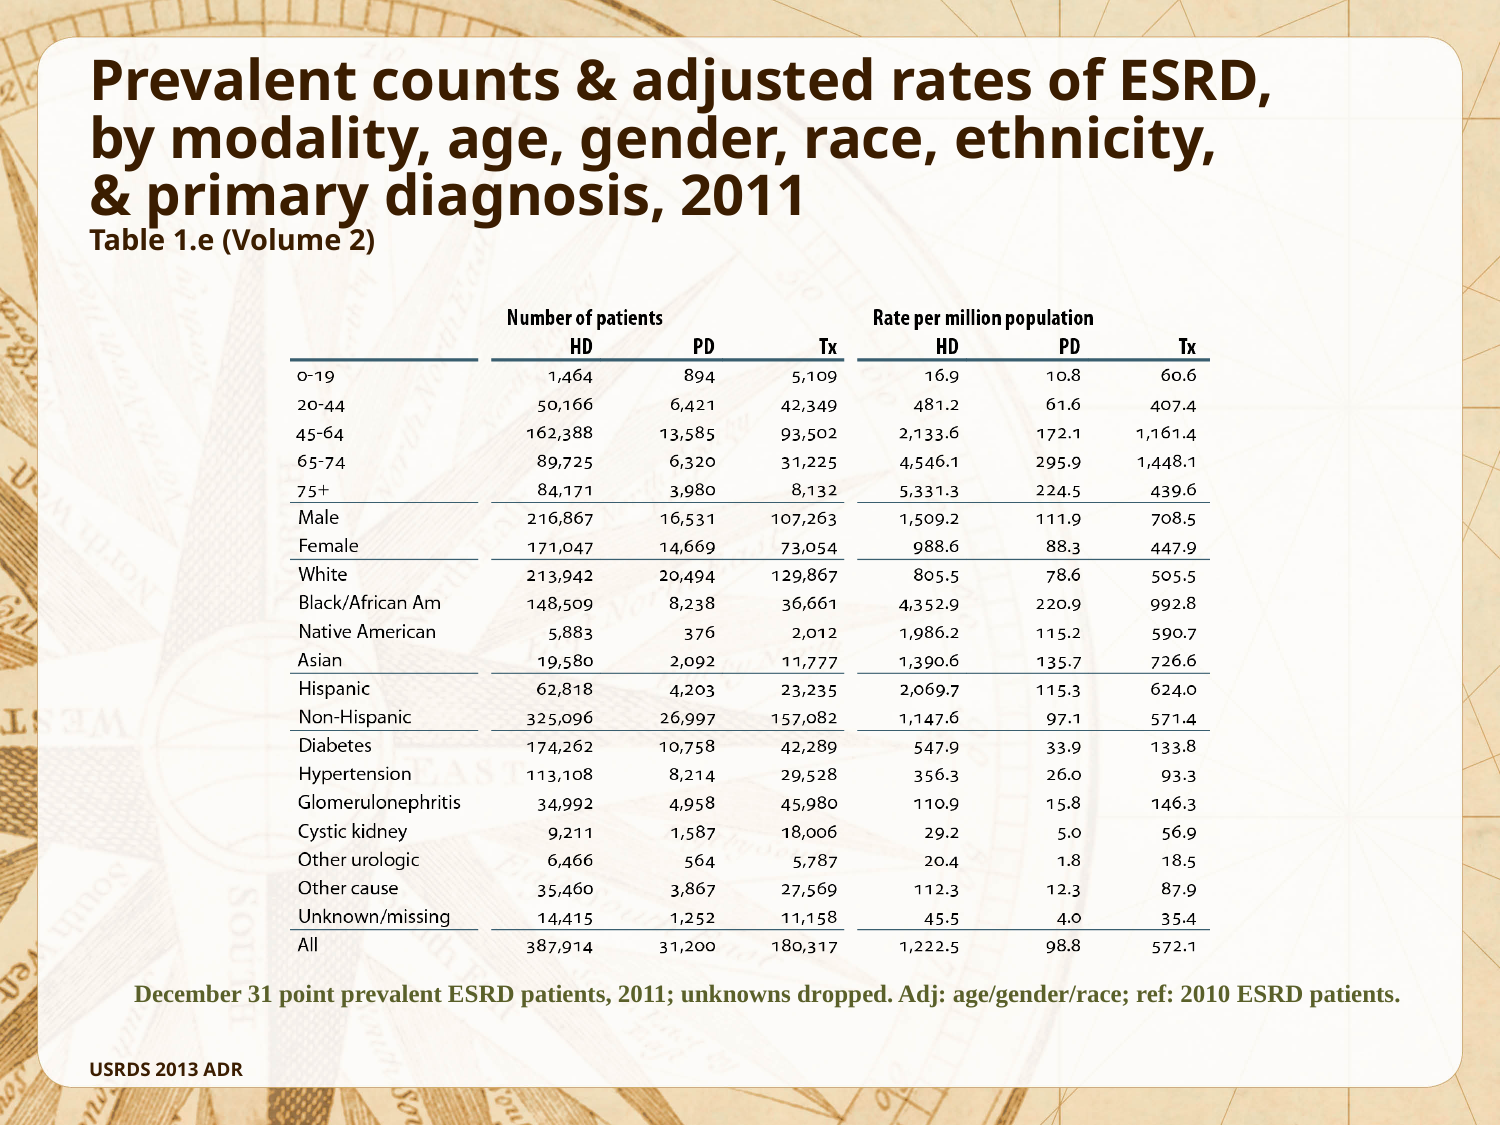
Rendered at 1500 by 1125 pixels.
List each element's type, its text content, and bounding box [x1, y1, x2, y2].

picture [0, 0, 1500, 1125]
title Prevalent counts & adjusted rates of ESRD, by modality, age, gender, race, ethnicity, & primary diagnosis, 2011 Table 1.e (Volume 2) [74, 45, 1425, 264]
text_box December 31 point prevalent ESRD patients, 2011; unknowns dropped. Adj: age/gender/race; ref: 2010 ESRD patients. [134, 975, 1425, 1015]
